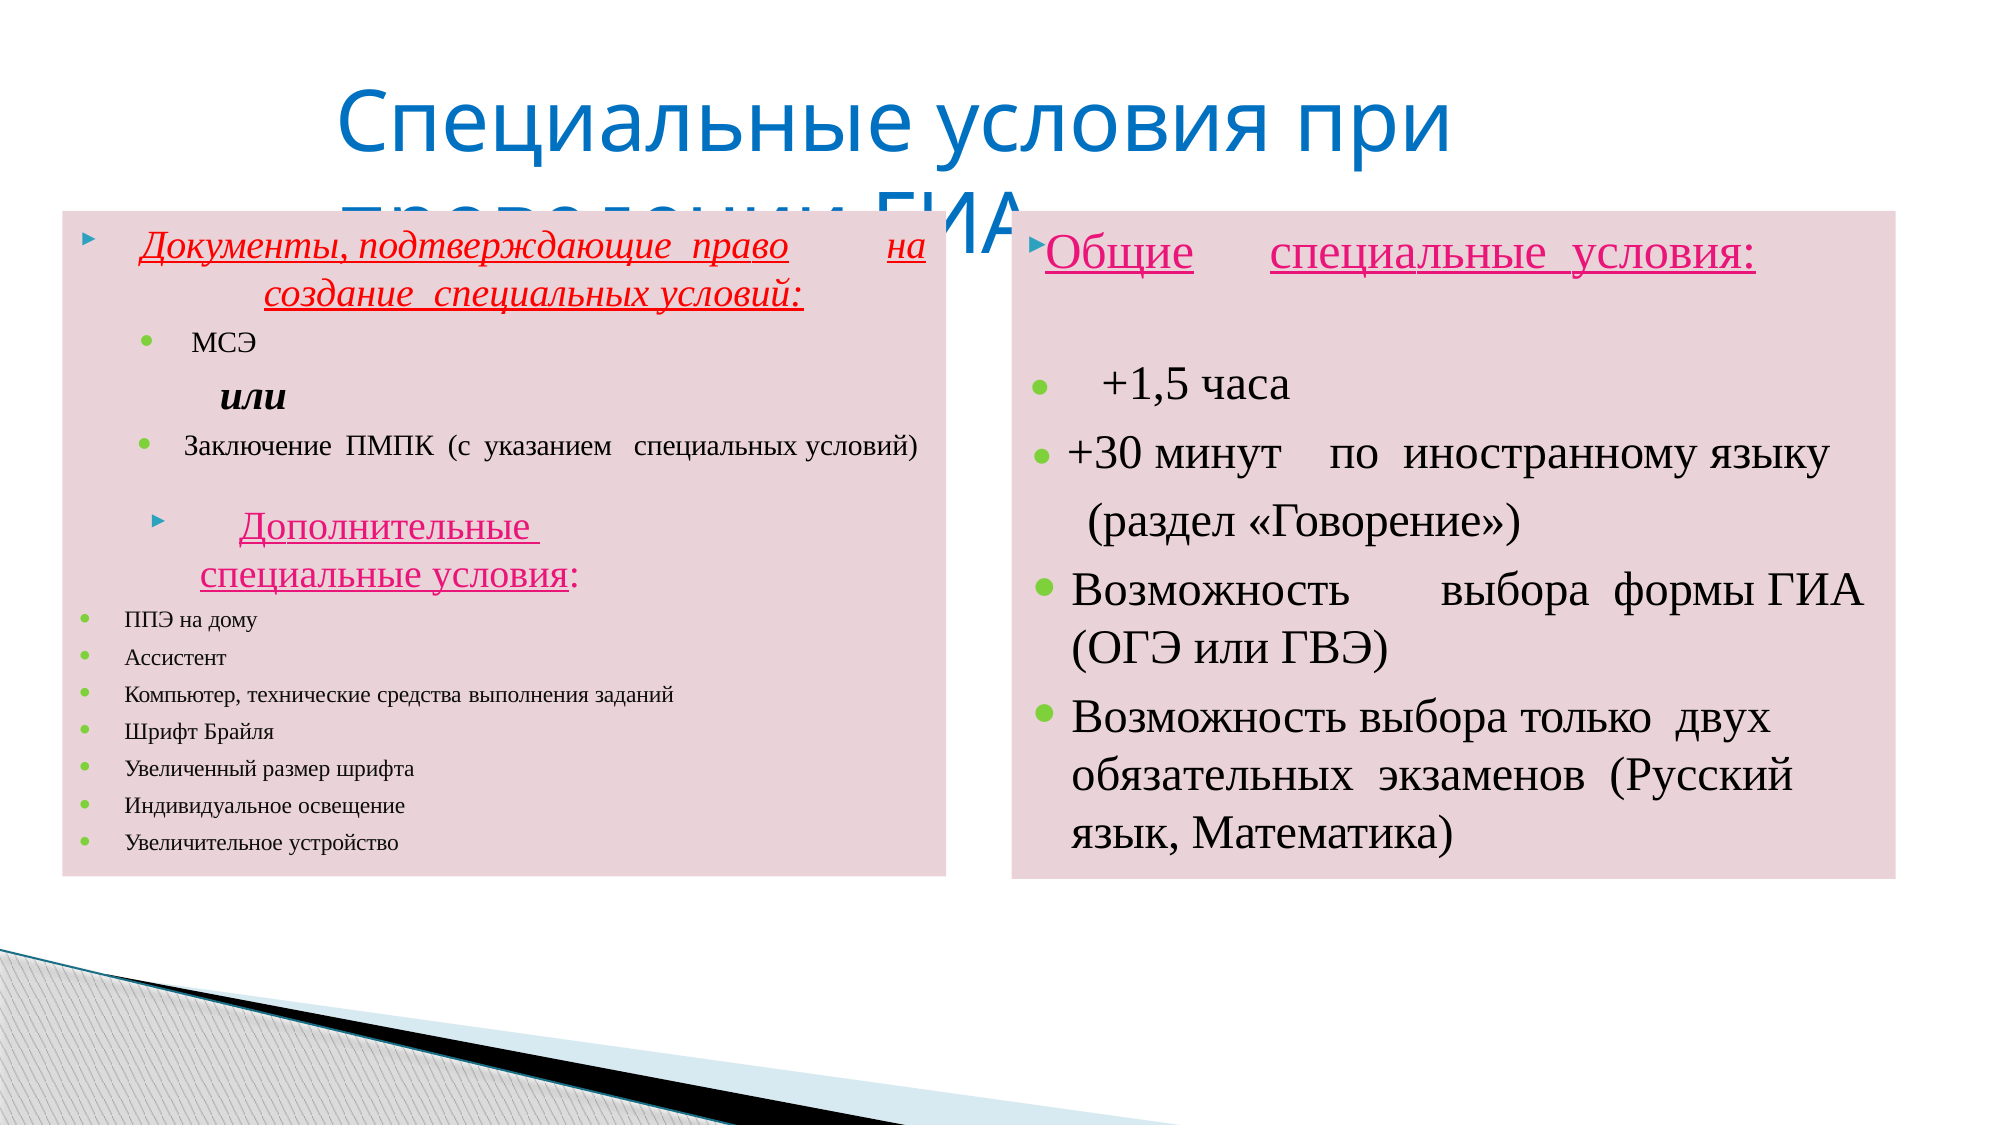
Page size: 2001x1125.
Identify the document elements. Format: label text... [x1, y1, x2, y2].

text_box Общие специальные условия: ⚫ +1,5 часа ⚫ +30 минут по иностранному языку (раздел «Говорение») Возможность выбора формы ГИА (ОГЭ или ГВЭ) Возможность выбора только двух обязательных экзаменов (Русский язык, Математика) [1011, 210, 1896, 879]
text_box Документы, подтверждающие право на создание специальных условий: МСЭ или Заключение ПМПК (с указанием специальных условий) Дополнительные специальные условия: ППЭ на дому Ассистент Компьютер, технические средства выполнения заданий Шрифт Брайля Увеличенный размер шрифта Индивидуальное освещение Увеличительное устройство [62, 210, 947, 877]
text_box Специальные условия при проведении ГИА [320, 58, 1762, 279]
